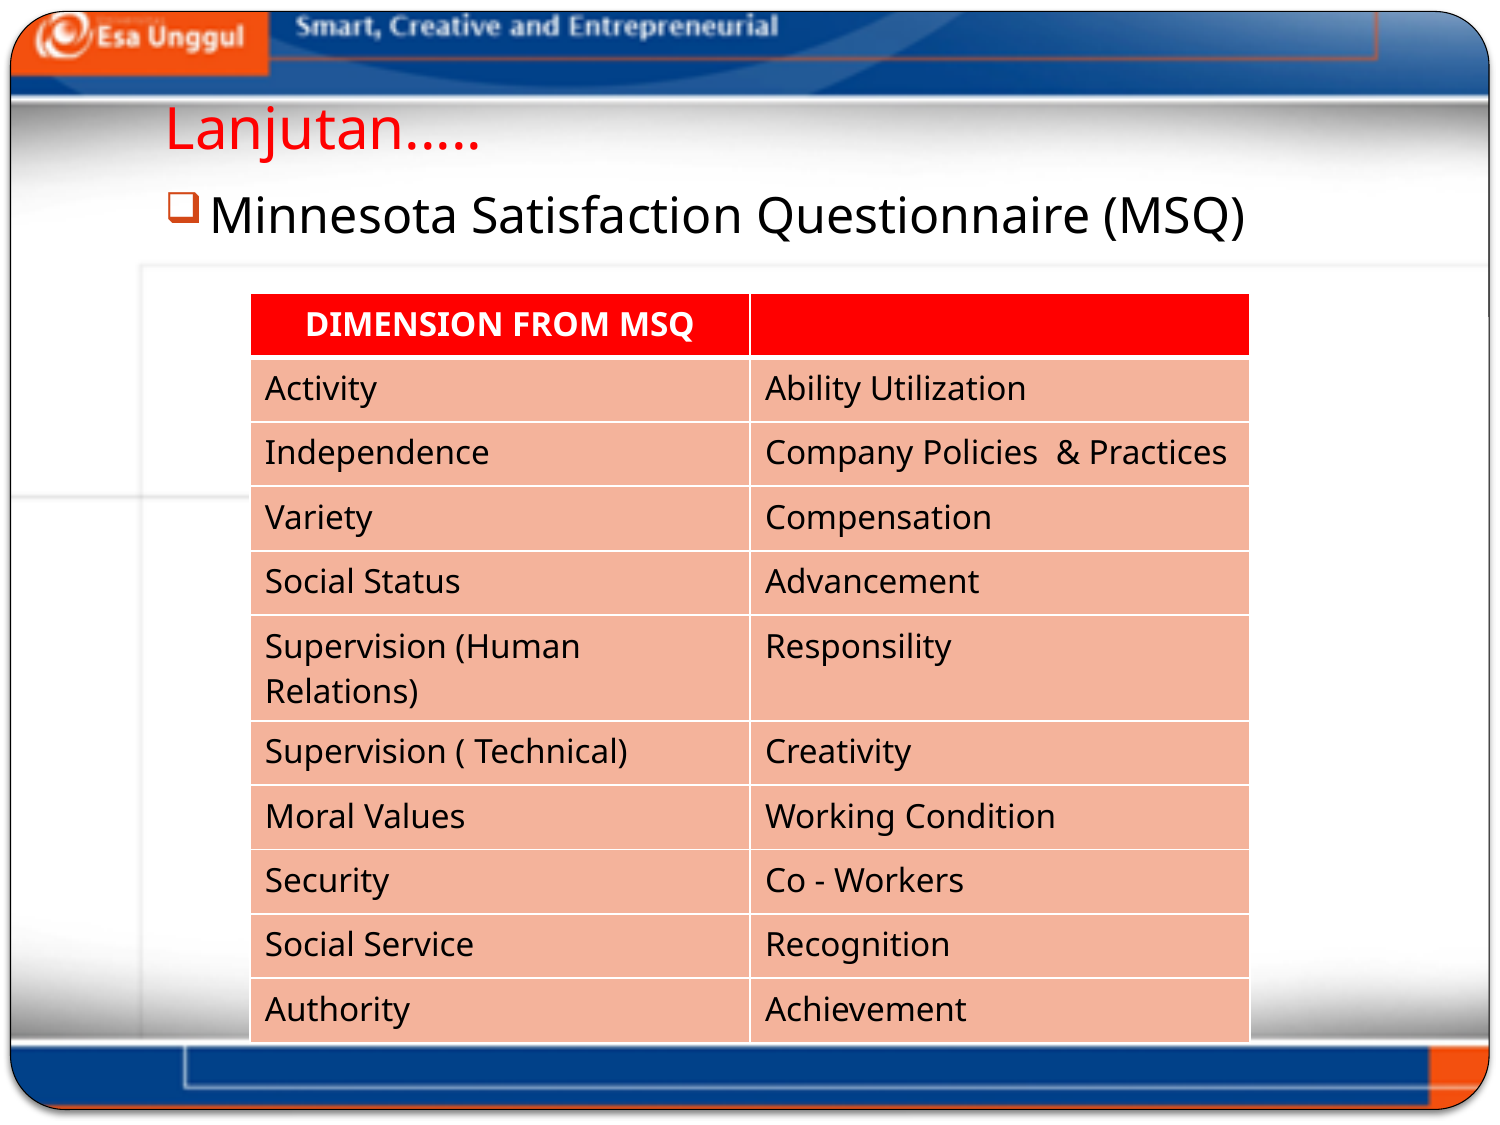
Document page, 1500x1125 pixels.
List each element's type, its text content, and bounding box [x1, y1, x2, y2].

table_cell Social Service [251, 915, 749, 977]
table_cell Creativity [751, 722, 1249, 784]
table_cell Moral Values [251, 786, 749, 849]
table_cell Ability Utilization [751, 360, 1249, 421]
table_cell Responsility [751, 616, 1249, 720]
table_header [751, 294, 1249, 355]
table_cell Achievement [751, 979, 1249, 1042]
table_header DIMENSION FROM MSQ [251, 294, 749, 355]
picture [12, 12, 1488, 1108]
table_cell Supervision (Human Relations) [251, 616, 749, 720]
table_cell Working Condition [751, 786, 1249, 849]
table_cell Authority [251, 979, 749, 1042]
table_cell Security [251, 850, 749, 913]
table_cell Recognition [751, 915, 1249, 977]
table_cell Co - Workers [751, 850, 1249, 913]
table_cell Independence [251, 423, 749, 485]
table_cell Activity [251, 360, 749, 421]
table_cell Advancement [751, 552, 1249, 614]
list Minnesota Satisfaction Questionnaire (MSQ) [150, 175, 1425, 988]
table_cell Compensation [751, 487, 1249, 550]
table_cell Supervision ( Technical) [251, 722, 749, 784]
title Lanjutan..... [150, 105, 1425, 175]
table_cell Variety [251, 487, 749, 550]
table_cell Company Policies & Practices [751, 423, 1249, 485]
table_cell Social Status [251, 552, 749, 614]
